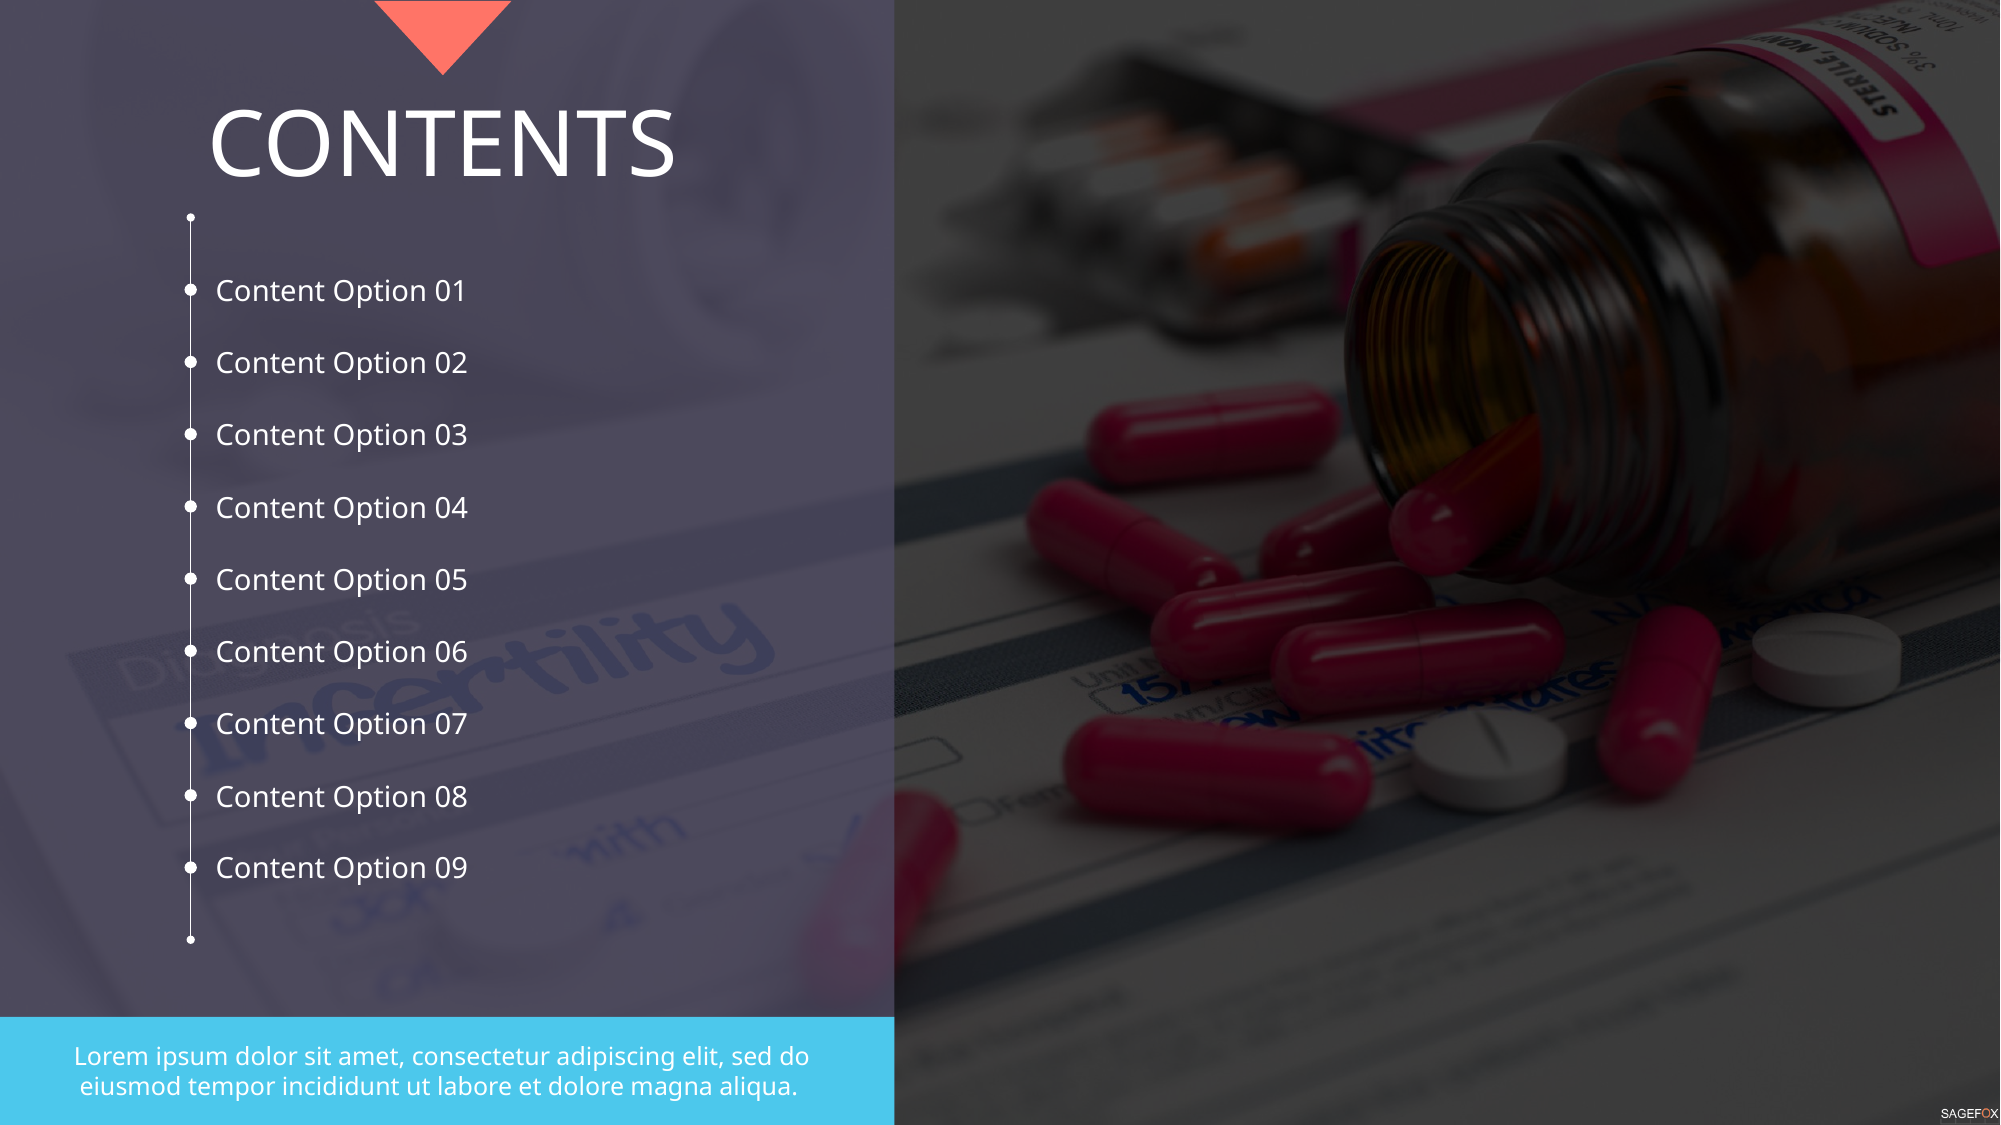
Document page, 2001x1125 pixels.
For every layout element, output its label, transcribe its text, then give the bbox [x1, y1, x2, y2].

text_box Content Option 03 [200, 408, 501, 459]
text_box [371, 0, 514, 77]
text_box [0, 1016, 895, 1125]
text_box Content Option 04 [200, 481, 501, 532]
text_box Content Option 07 [200, 697, 501, 748]
text_box CONTENTS [142, 77, 743, 202]
text_box [0, 0, 895, 1016]
text_box Content Option 08 [200, 770, 501, 821]
text_box Content Option 09 [200, 842, 501, 893]
text_box Content Option 01 [200, 264, 501, 315]
text_box Content Option 05 [200, 554, 501, 604]
picture [895, 0, 2001, 1125]
text_box Content Option 06 [200, 626, 501, 676]
text_box Content Option 02 [200, 337, 501, 387]
text_box Lorem ipsum dolor sit amet, consectetur adipiscing elit, sed do eiusmod tempor incididunt ut labore et dolore magna aliqua. [11, 1033, 874, 1108]
